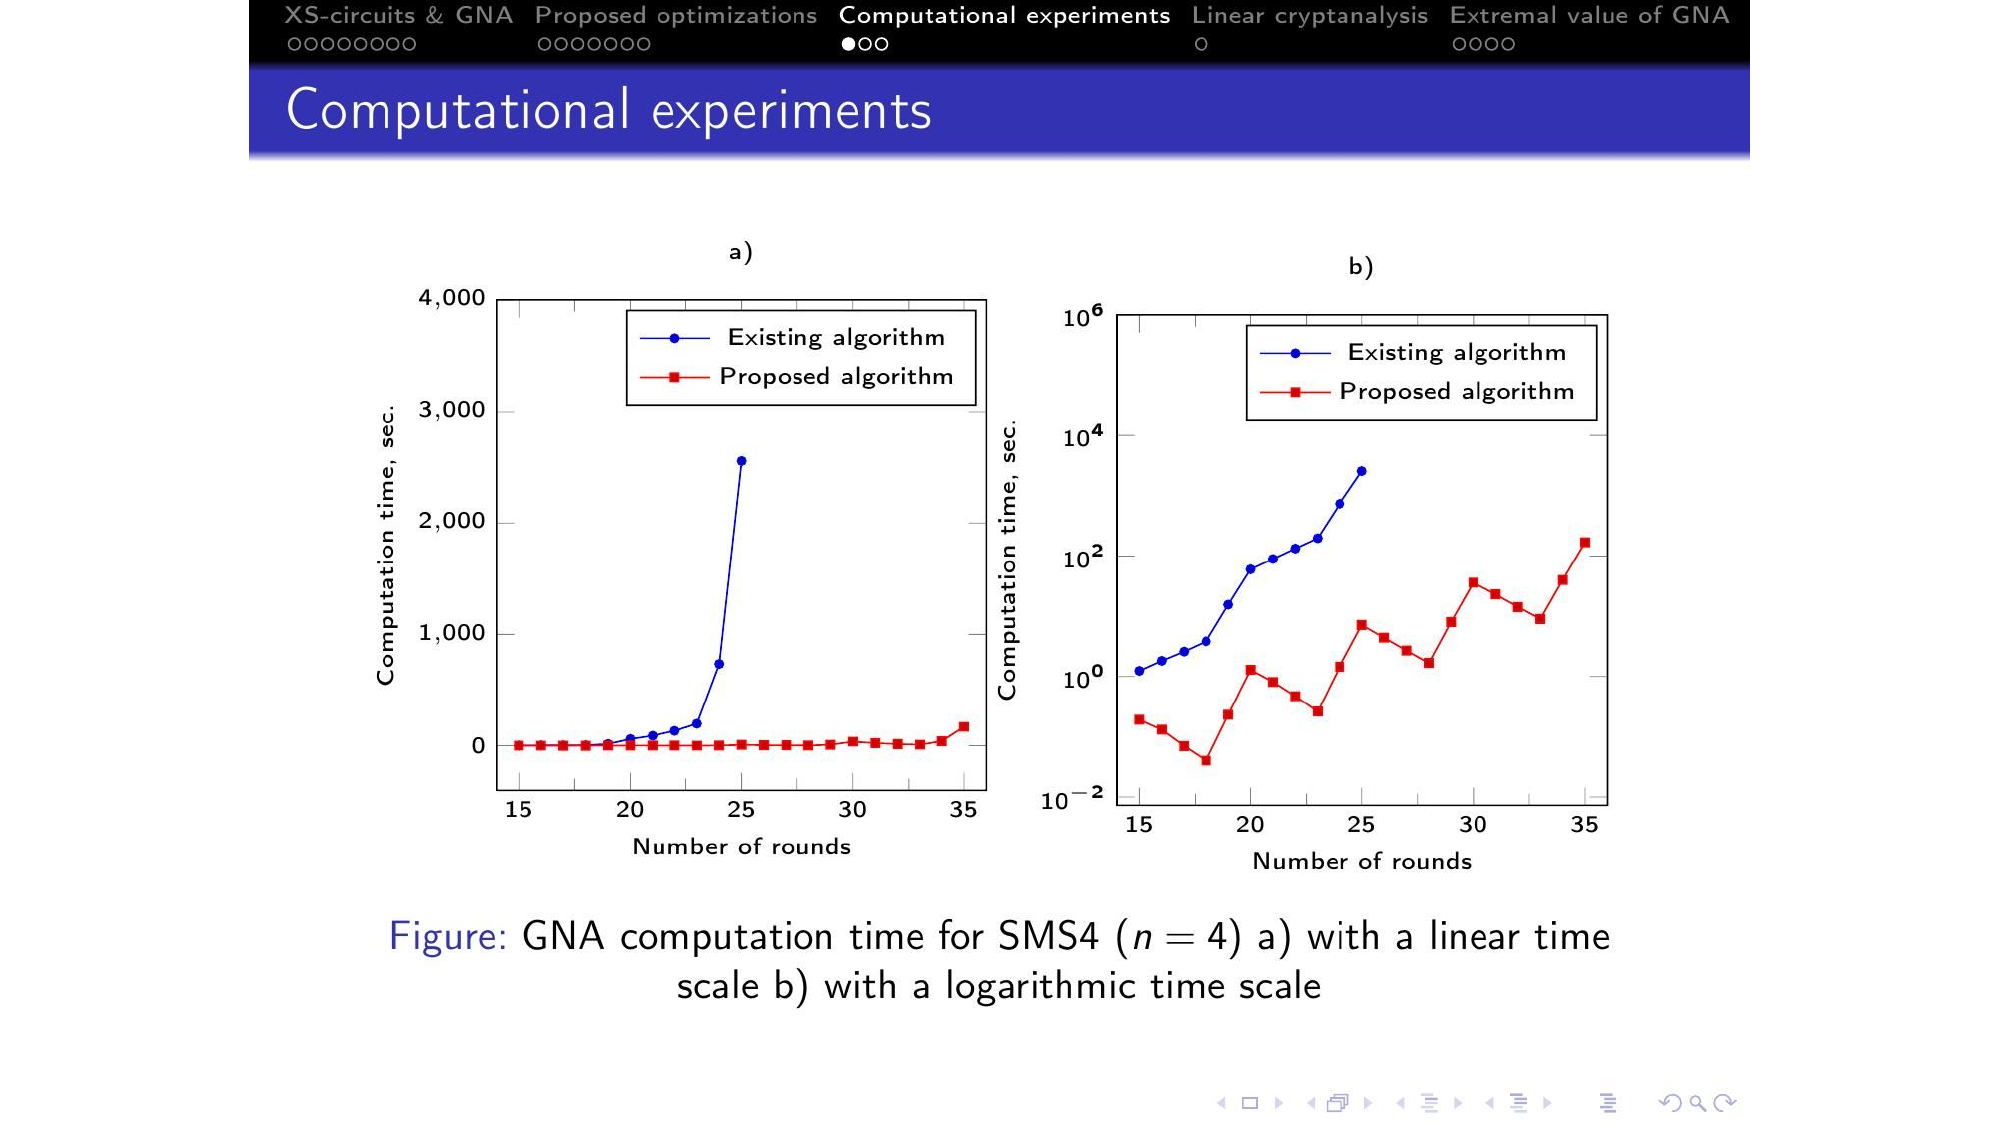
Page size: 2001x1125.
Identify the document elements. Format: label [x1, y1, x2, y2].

picture [249, 0, 1750, 1125]
